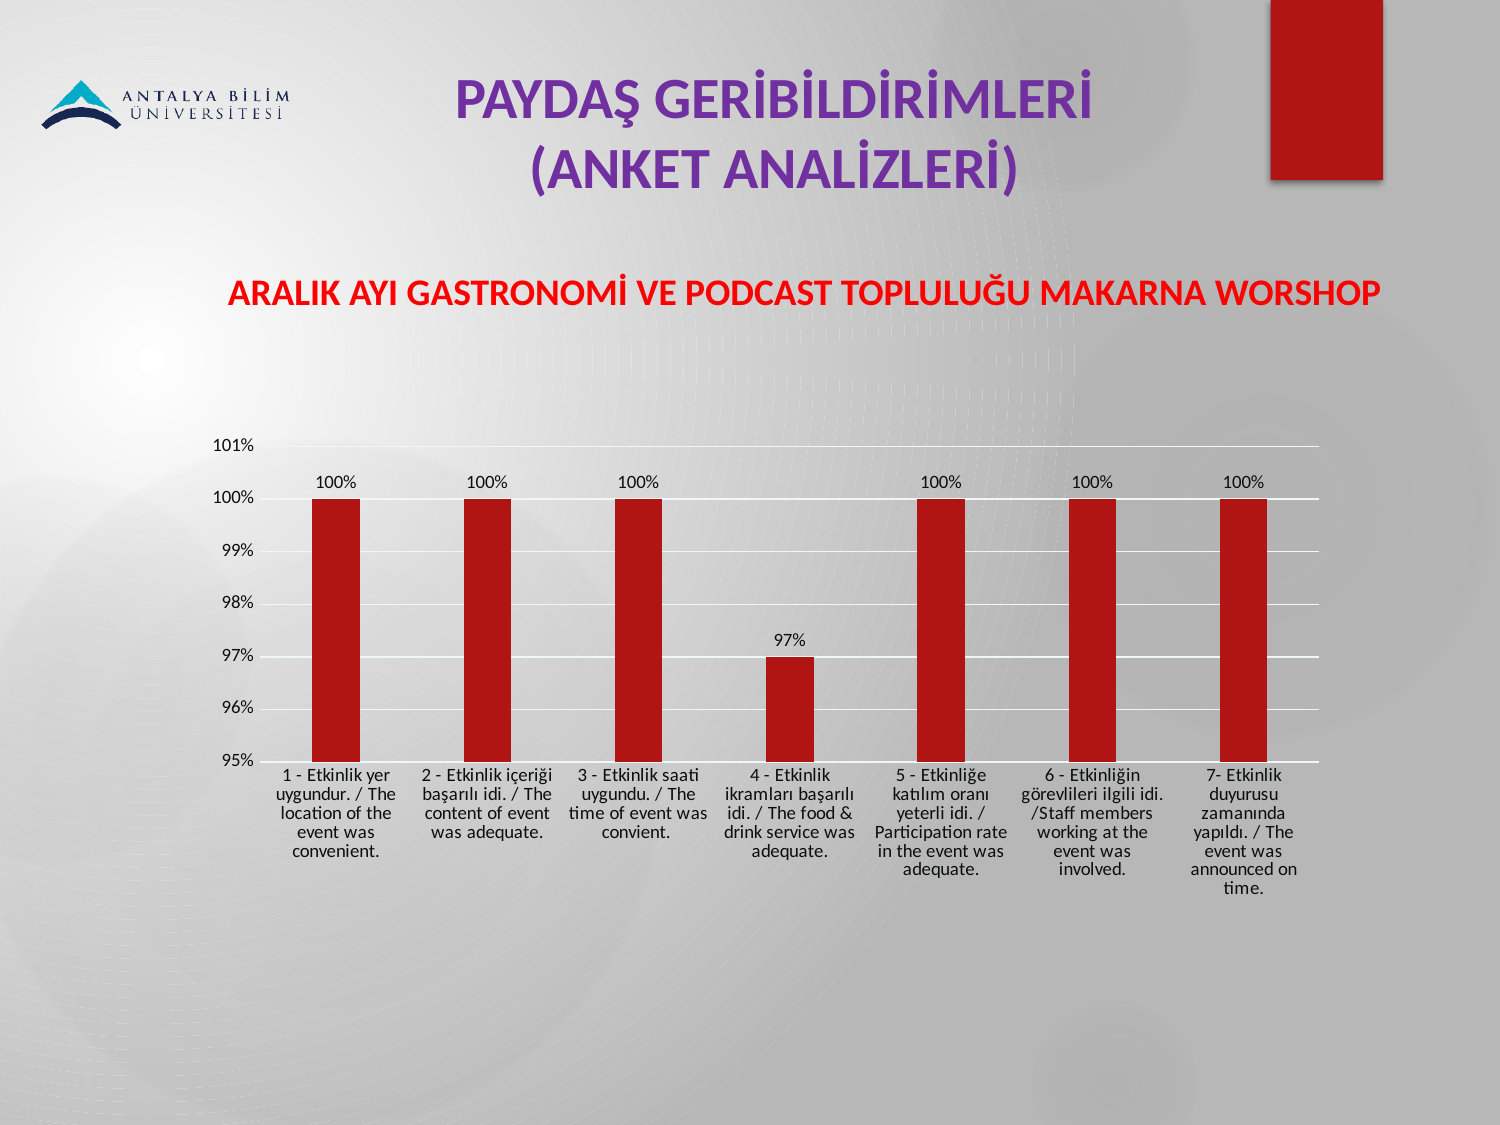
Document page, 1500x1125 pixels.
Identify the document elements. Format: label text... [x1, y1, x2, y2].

text_box PAYDAŞ GERİBİLDİRİMLERİ (ANKET ANALİZLERİ) [325, 52, 1224, 208]
picture [40, 77, 290, 132]
text_box ARALIK AYI GASTRONOMİ VE PODCAST TOPLULUĞU MAKARNA WORSHOP [213, 260, 1406, 320]
chart [106, 384, 1401, 1077]
